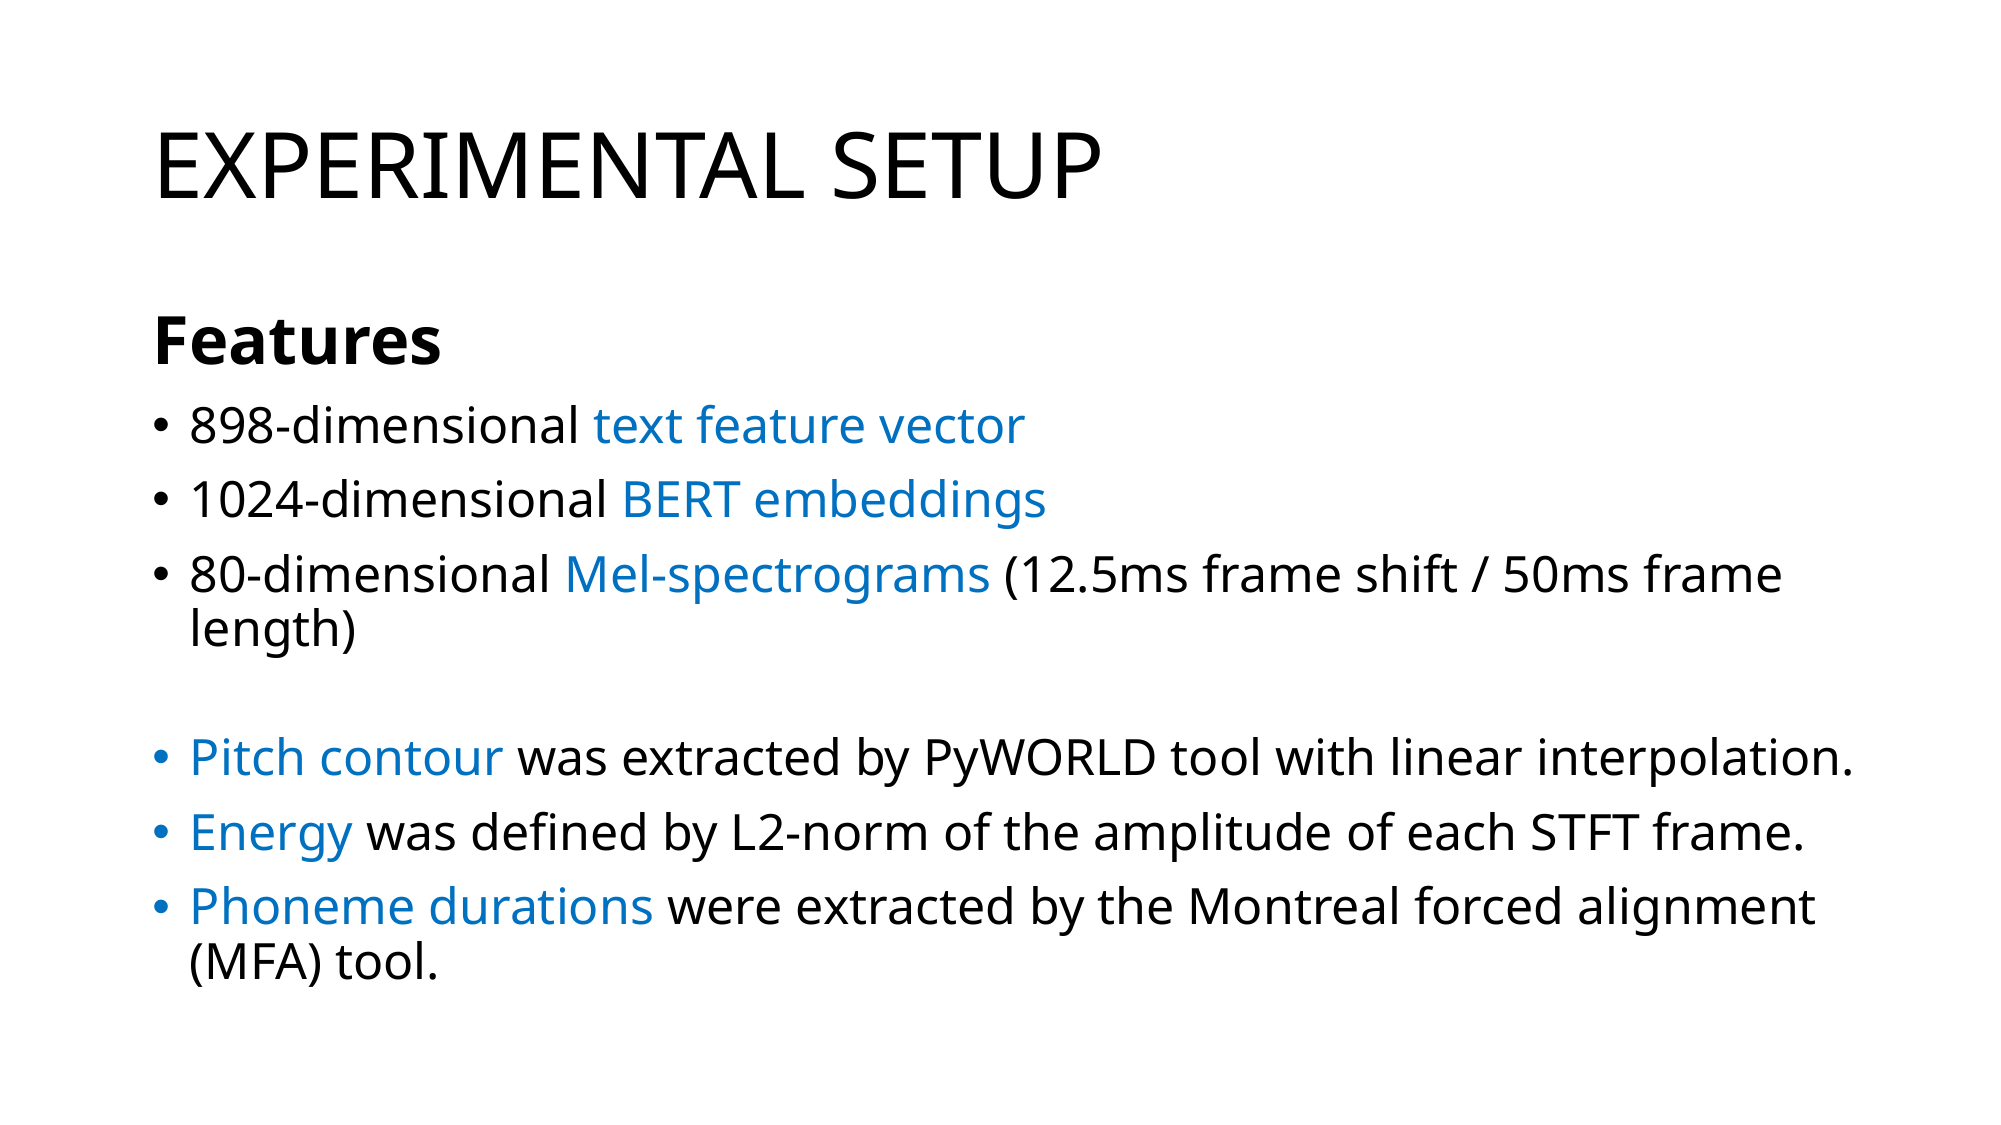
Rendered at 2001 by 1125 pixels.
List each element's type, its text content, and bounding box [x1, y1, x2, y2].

list Features 898-dimensional text feature vector 1024-dimensional BERT embeddings 80-dimensional Mel-spectrograms (12.5ms frame shift / 50ms frame length) Pitch contour was extracted by PyWORLD tool with linear interpolation. Energy was defined by L2-norm of the amplitude of each STFT frame. Phoneme durations were extracted by the Montreal forced alignment (MFA) tool. [137, 299, 1969, 1028]
title EXPERIMENTAL SETUP [137, 59, 1863, 278]
